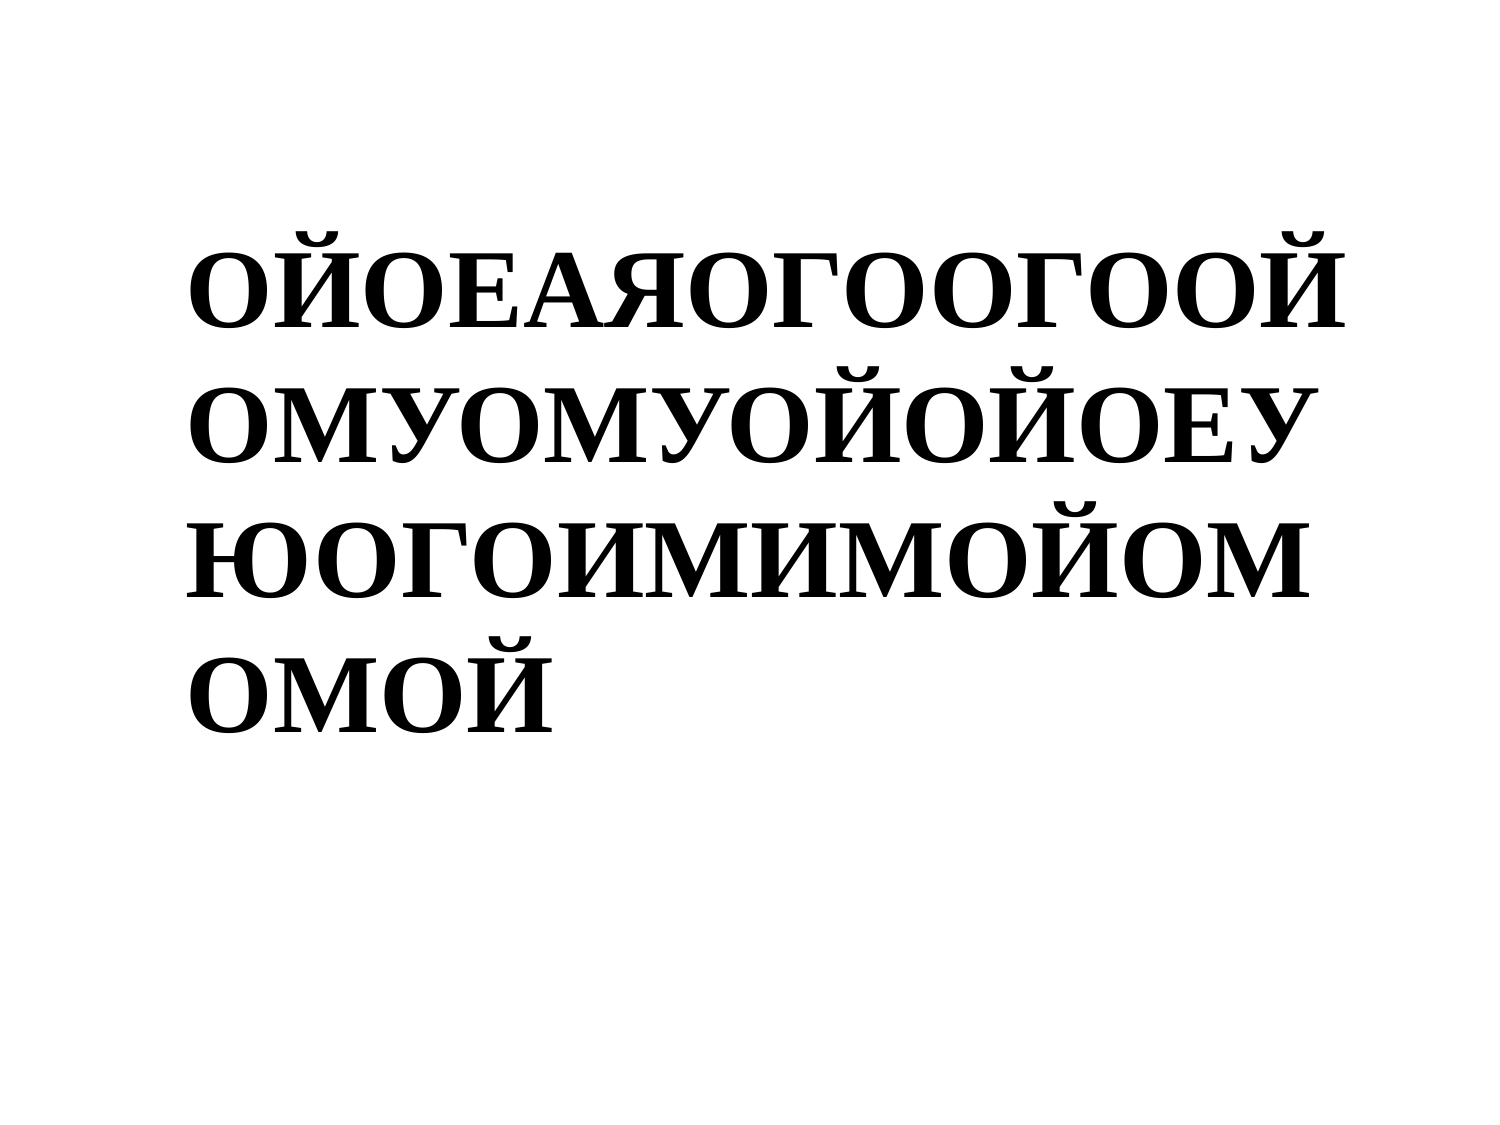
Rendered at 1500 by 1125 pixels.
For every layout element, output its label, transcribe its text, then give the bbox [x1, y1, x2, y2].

text_box ОЙОЕАЯОГООГООЙОМУОМУОЙОЙОЕУЮОГОИМИМОЙОМ ОМОЙ [171, 208, 1400, 763]
